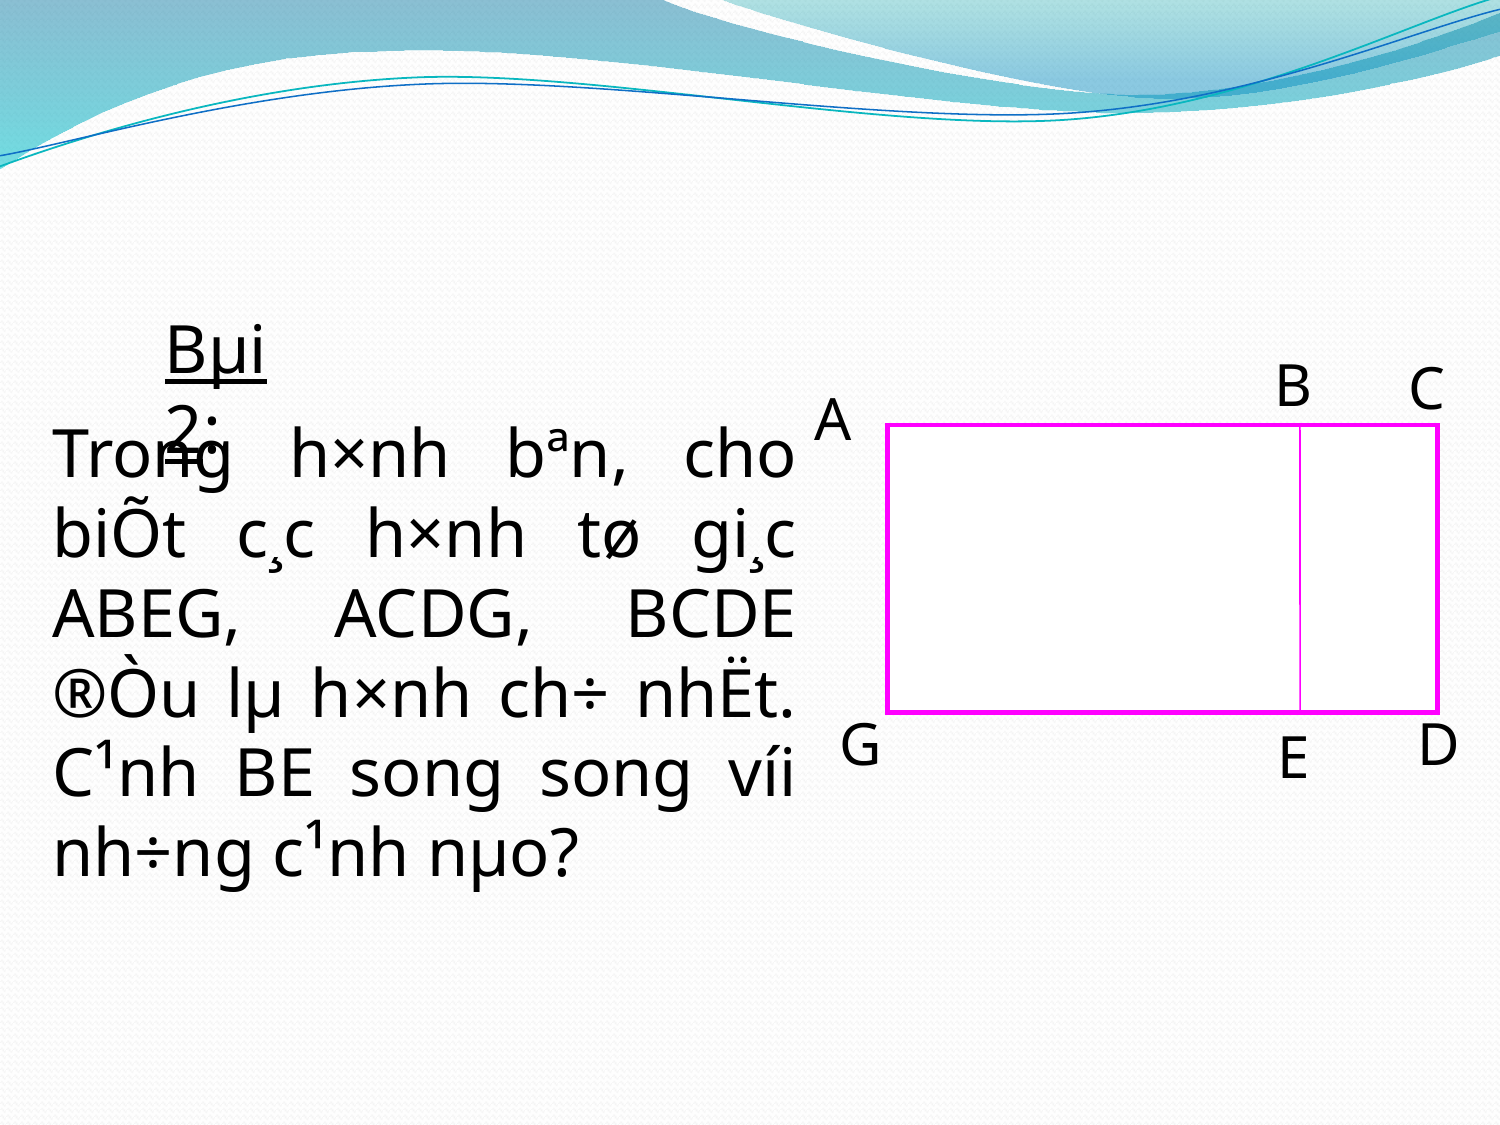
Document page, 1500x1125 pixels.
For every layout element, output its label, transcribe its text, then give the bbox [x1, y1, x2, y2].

text_box [887, 424, 1438, 713]
text_box Bµi 2: [150, 299, 350, 403]
text_box D [1403, 699, 1500, 785]
text_box A [800, 375, 913, 460]
text_box Trong h×nh bªn, cho biÕt c¸c h×nh tø gi¸c ABEG, ACDG, BCDE ®Òu lµ h×nh ch÷ nhËt. C¹nh BE song song víi nh÷ng c¹nh nµo? [37, 403, 813, 898]
text_box B [1259, 340, 1372, 426]
text_box C [1393, 343, 1500, 429]
text_box G [825, 699, 938, 785]
text_box E [1262, 712, 1375, 798]
